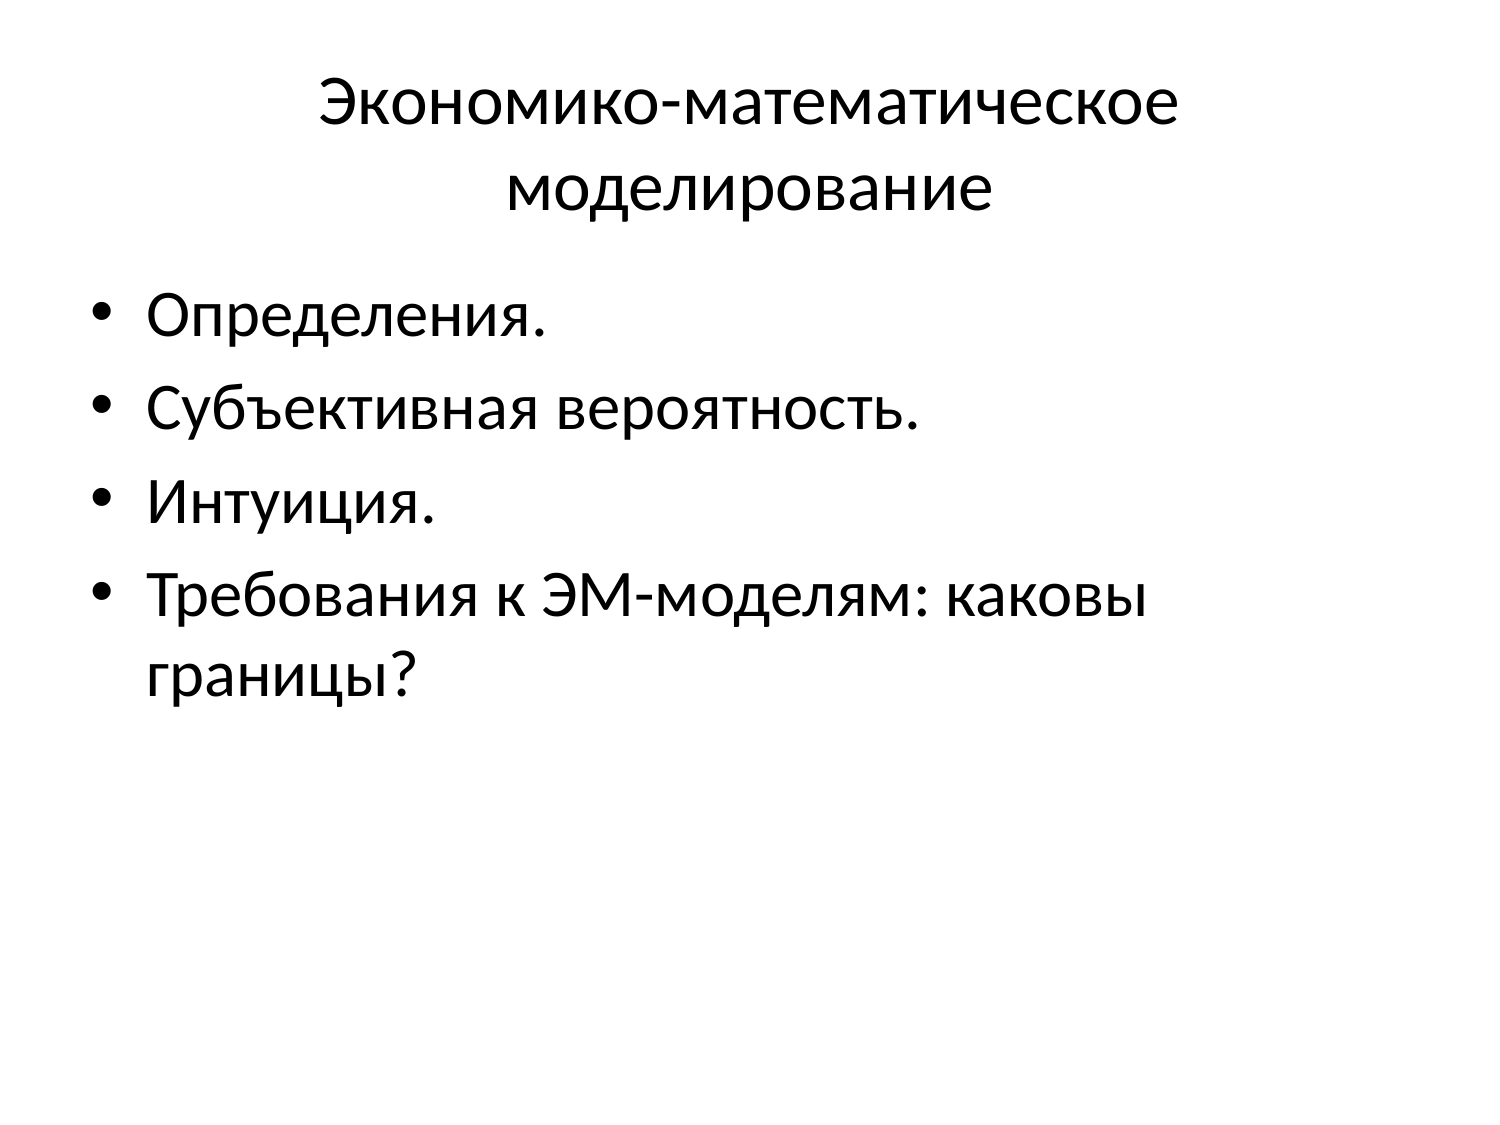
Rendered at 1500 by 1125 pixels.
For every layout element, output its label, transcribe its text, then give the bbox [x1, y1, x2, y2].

title Экономико-математическое моделирование [75, 45, 1425, 233]
list Определения. Субъективная вероятность. Интуиция. Требования к ЭМ-моделям: каковы границы? [75, 262, 1425, 1005]
